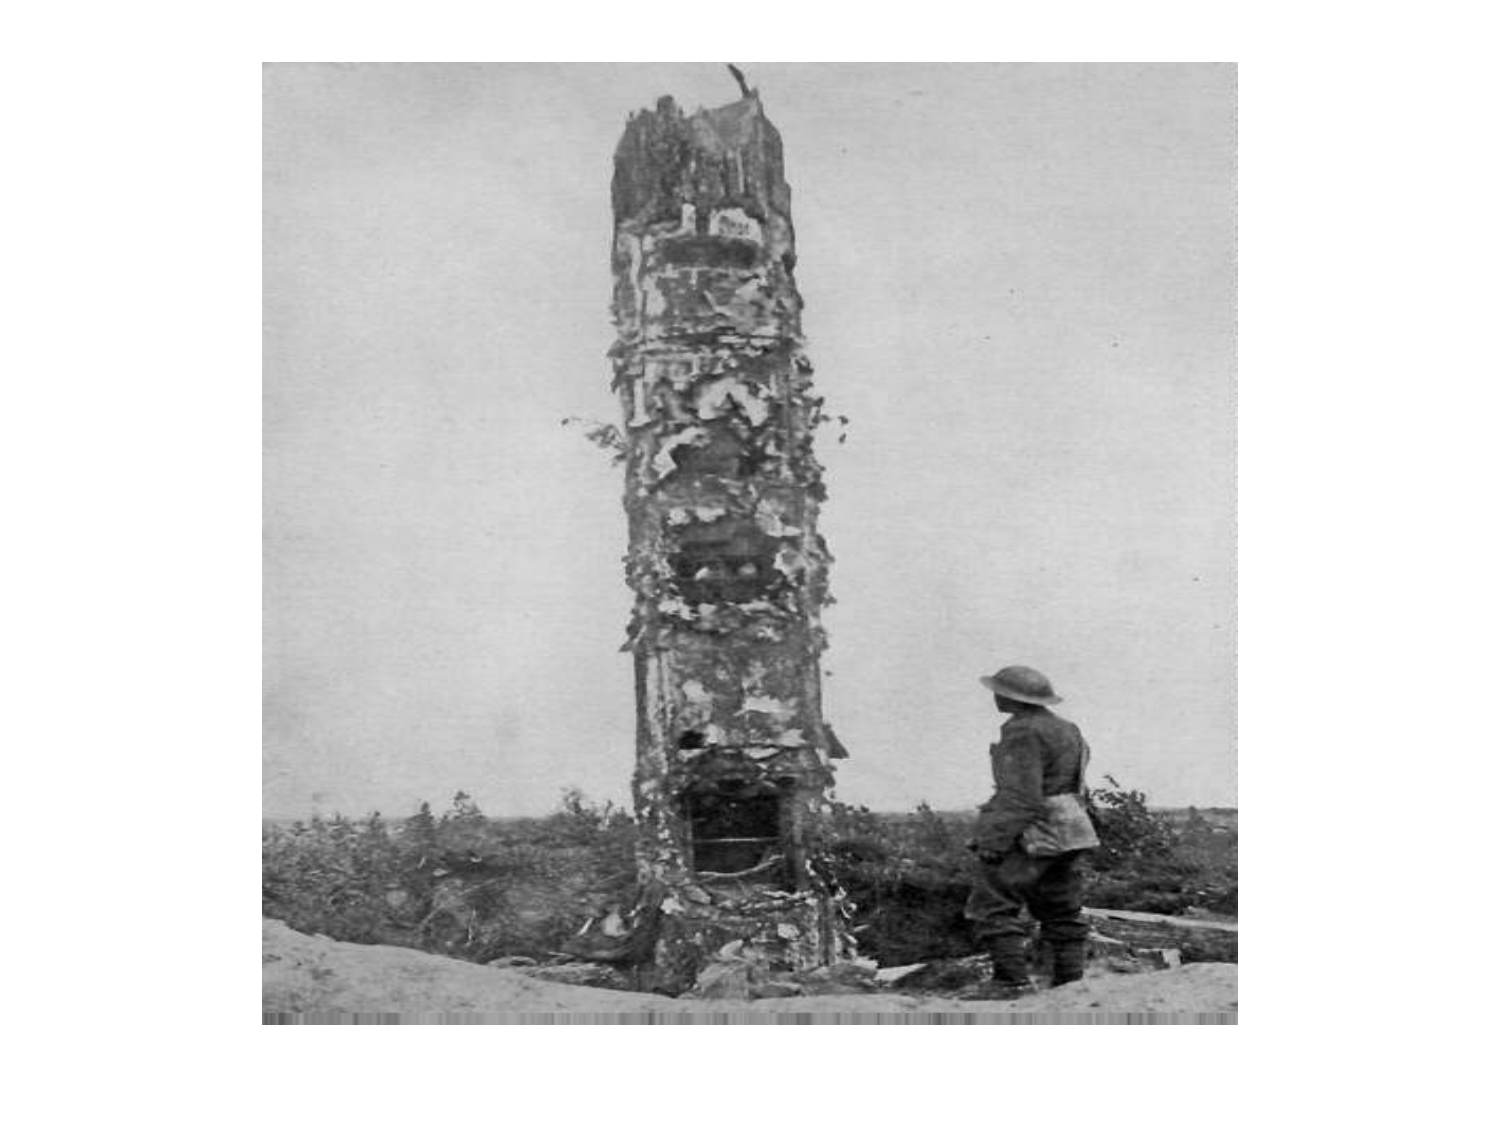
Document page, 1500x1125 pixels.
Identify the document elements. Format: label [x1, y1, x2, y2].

picture [262, 62, 1238, 1026]
